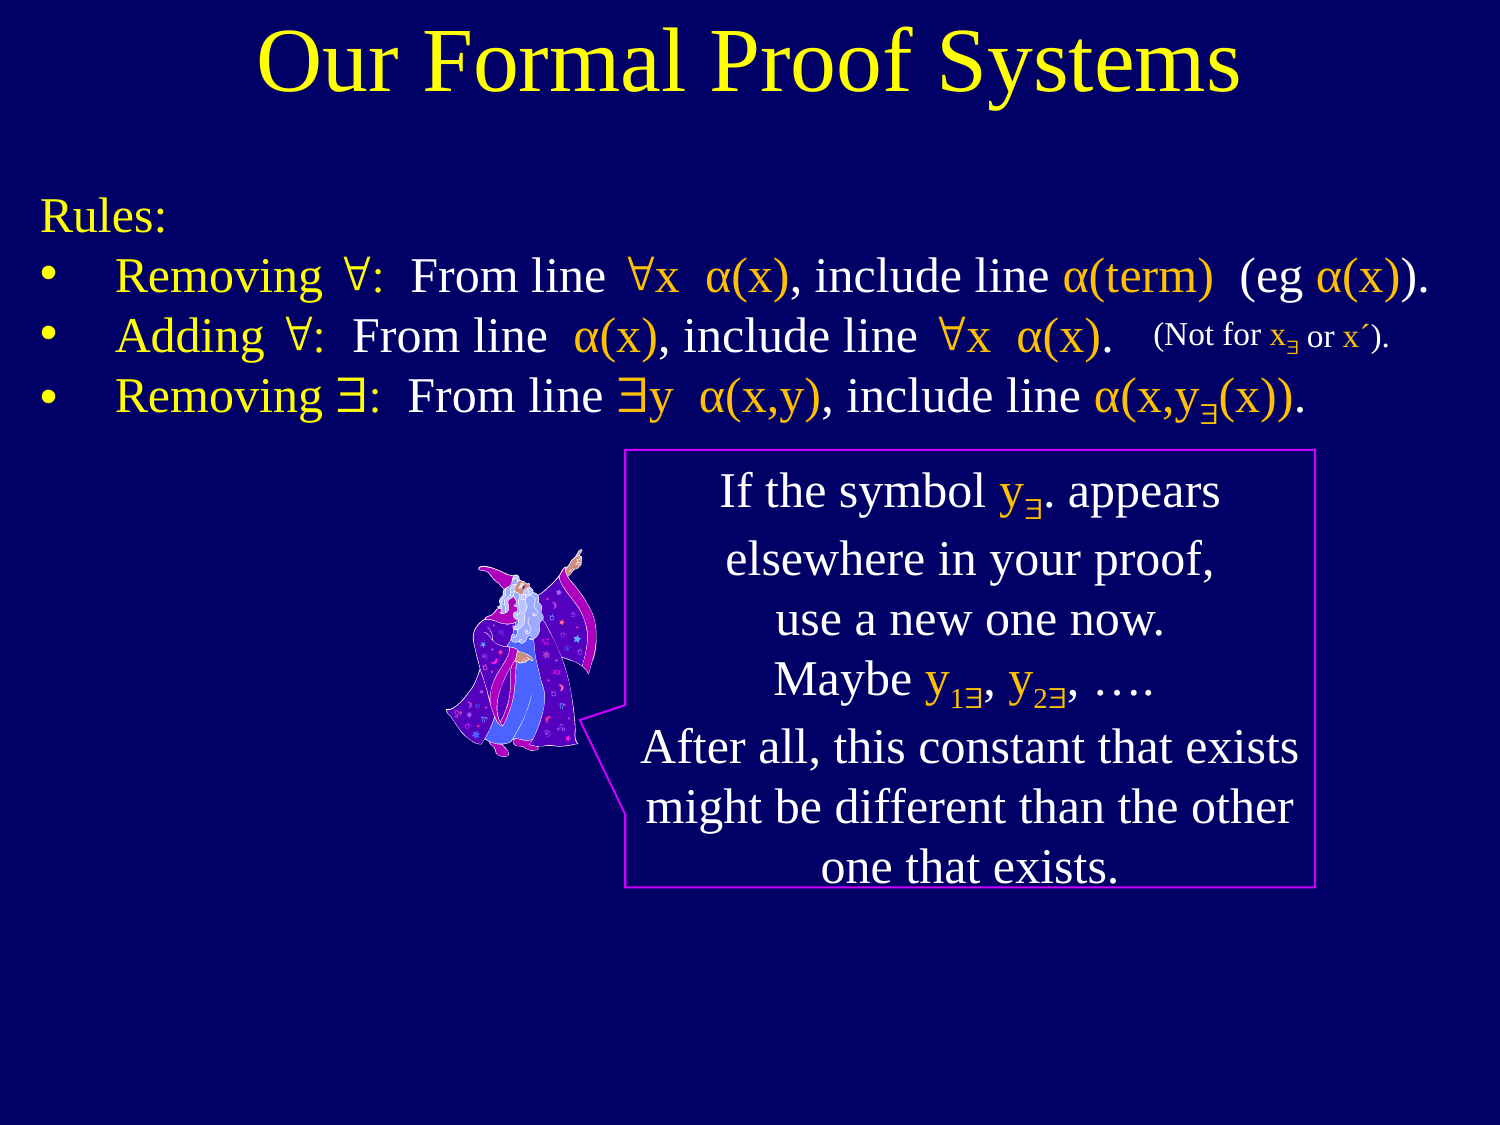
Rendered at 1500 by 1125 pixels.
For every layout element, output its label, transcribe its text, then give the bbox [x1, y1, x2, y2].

text_box Rules: Removing ": From line "x α(x), include line α(term) (eg α(x)). Adding ": From line α(x), include line "x α(x). Removing $: From line $y α(x,y), include line α(x,y$(x)). [24, 174, 1500, 438]
text_box (Not for x$ [1138, 305, 1315, 366]
text_box or x´). [1292, 306, 1405, 362]
picture [445, 548, 599, 758]
text_box Our Formal Proof Systems [112, 0, 1388, 181]
text_box If the symbol y$. appears elsewhere in your proof, use a new one now. Maybe y1$, y2$, …. After all, this constant that exists might be different than the other one that exists. [600, 449, 1316, 888]
